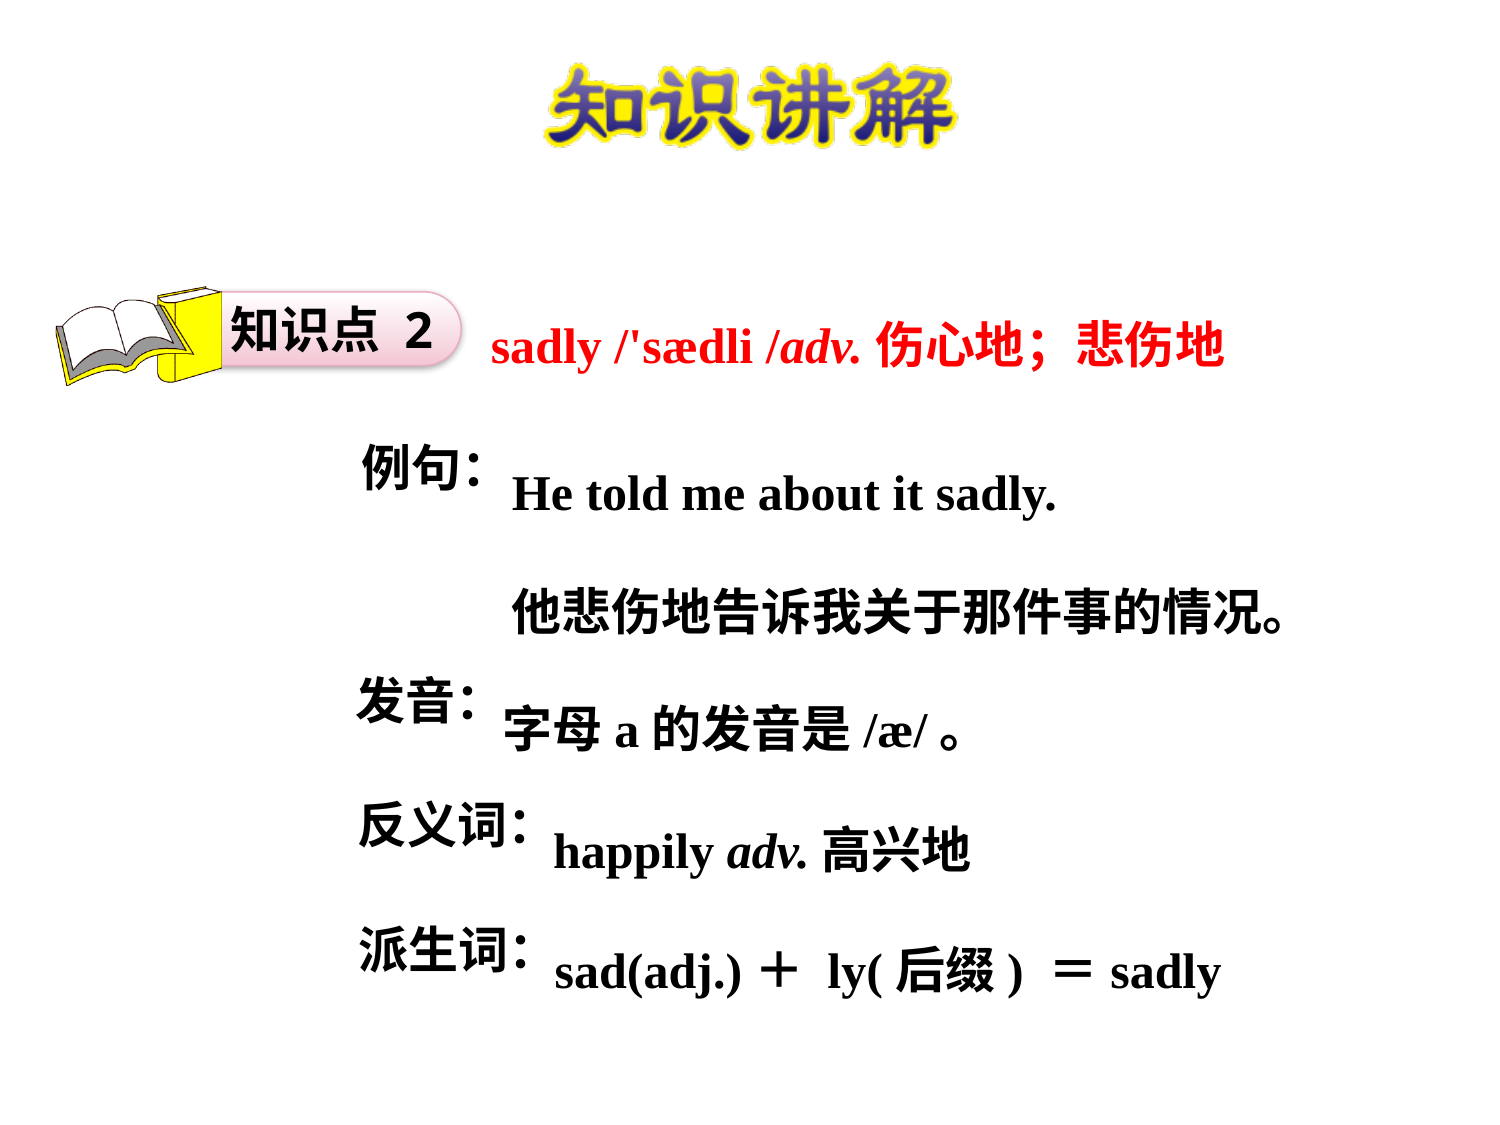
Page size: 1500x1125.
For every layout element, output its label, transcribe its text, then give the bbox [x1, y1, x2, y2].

text_box He told me about it sadly. 他悲伤地告诉我关于那件事的情况。 [497, 392, 1374, 648]
text_box 派生词： [343, 910, 539, 986]
text_box 字母a的发音是/æ/。 [487, 630, 1024, 765]
picture [538, 57, 964, 157]
text_box sad(adj.)＋ ly(后缀) ＝sadly [539, 871, 1243, 1007]
text_box 发音： [340, 661, 487, 737]
text_box 知识点 2 [227, 290, 463, 366]
text_box sadly /'sædli /adv.伤心地；悲伤地 [475, 276, 1419, 382]
picture [42, 275, 222, 386]
text_box 例句： [346, 428, 497, 504]
text_box 反义词： [342, 786, 538, 861]
text_box happily adv.高兴地 [538, 750, 1074, 886]
